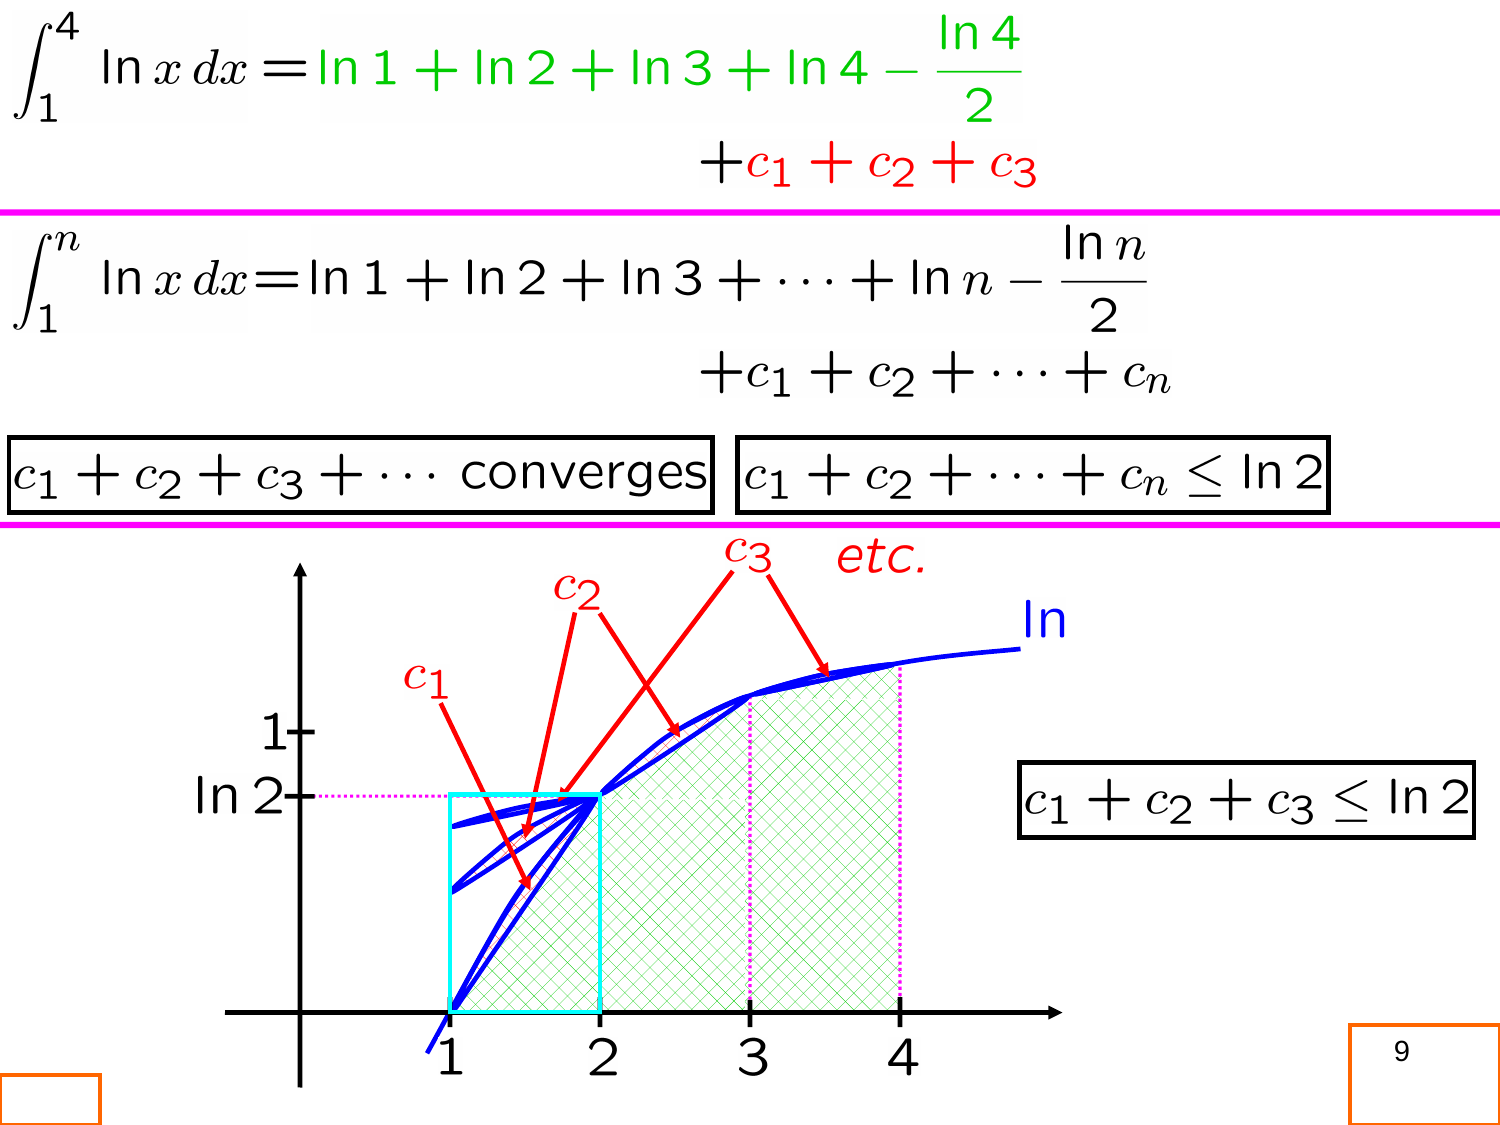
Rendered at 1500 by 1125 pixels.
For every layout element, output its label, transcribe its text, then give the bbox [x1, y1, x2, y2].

text_box [1349, 1025, 1500, 1125]
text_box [737, 437, 1329, 513]
text_box [449, 794, 600, 1012]
picture [724, 537, 771, 573]
picture [254, 271, 300, 289]
picture [437, 1037, 463, 1076]
text_box [427, 1044, 432, 1054]
text_box [436, 1013, 487, 1036]
text_box [293, 562, 307, 732]
picture [12, 10, 248, 123]
picture [404, 664, 451, 701]
text_box [600, 648, 1021, 936]
text_box [559, 580, 727, 794]
text_box [602, 696, 748, 794]
text_box [755, 664, 893, 695]
picture [12, 229, 248, 333]
picture [554, 574, 601, 611]
picture [837, 537, 926, 573]
text_box [646, 686, 681, 738]
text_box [8, 437, 713, 513]
picture [738, 1037, 769, 1079]
text_box [770, 580, 830, 678]
picture [888, 1037, 921, 1076]
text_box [262, 14, 1038, 188]
text_box [745, 732, 901, 1012]
picture [197, 773, 282, 815]
picture [261, 712, 287, 751]
slide_number 9 [1074, 1024, 1425, 1103]
text_box [600, 838, 745, 1012]
text_box [0, 1074, 100, 1125]
picture [588, 1037, 619, 1076]
text_box [901, 1006, 1063, 1019]
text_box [1019, 762, 1475, 838]
picture [699, 349, 1172, 398]
picture [1024, 596, 1066, 638]
picture [311, 224, 1149, 333]
